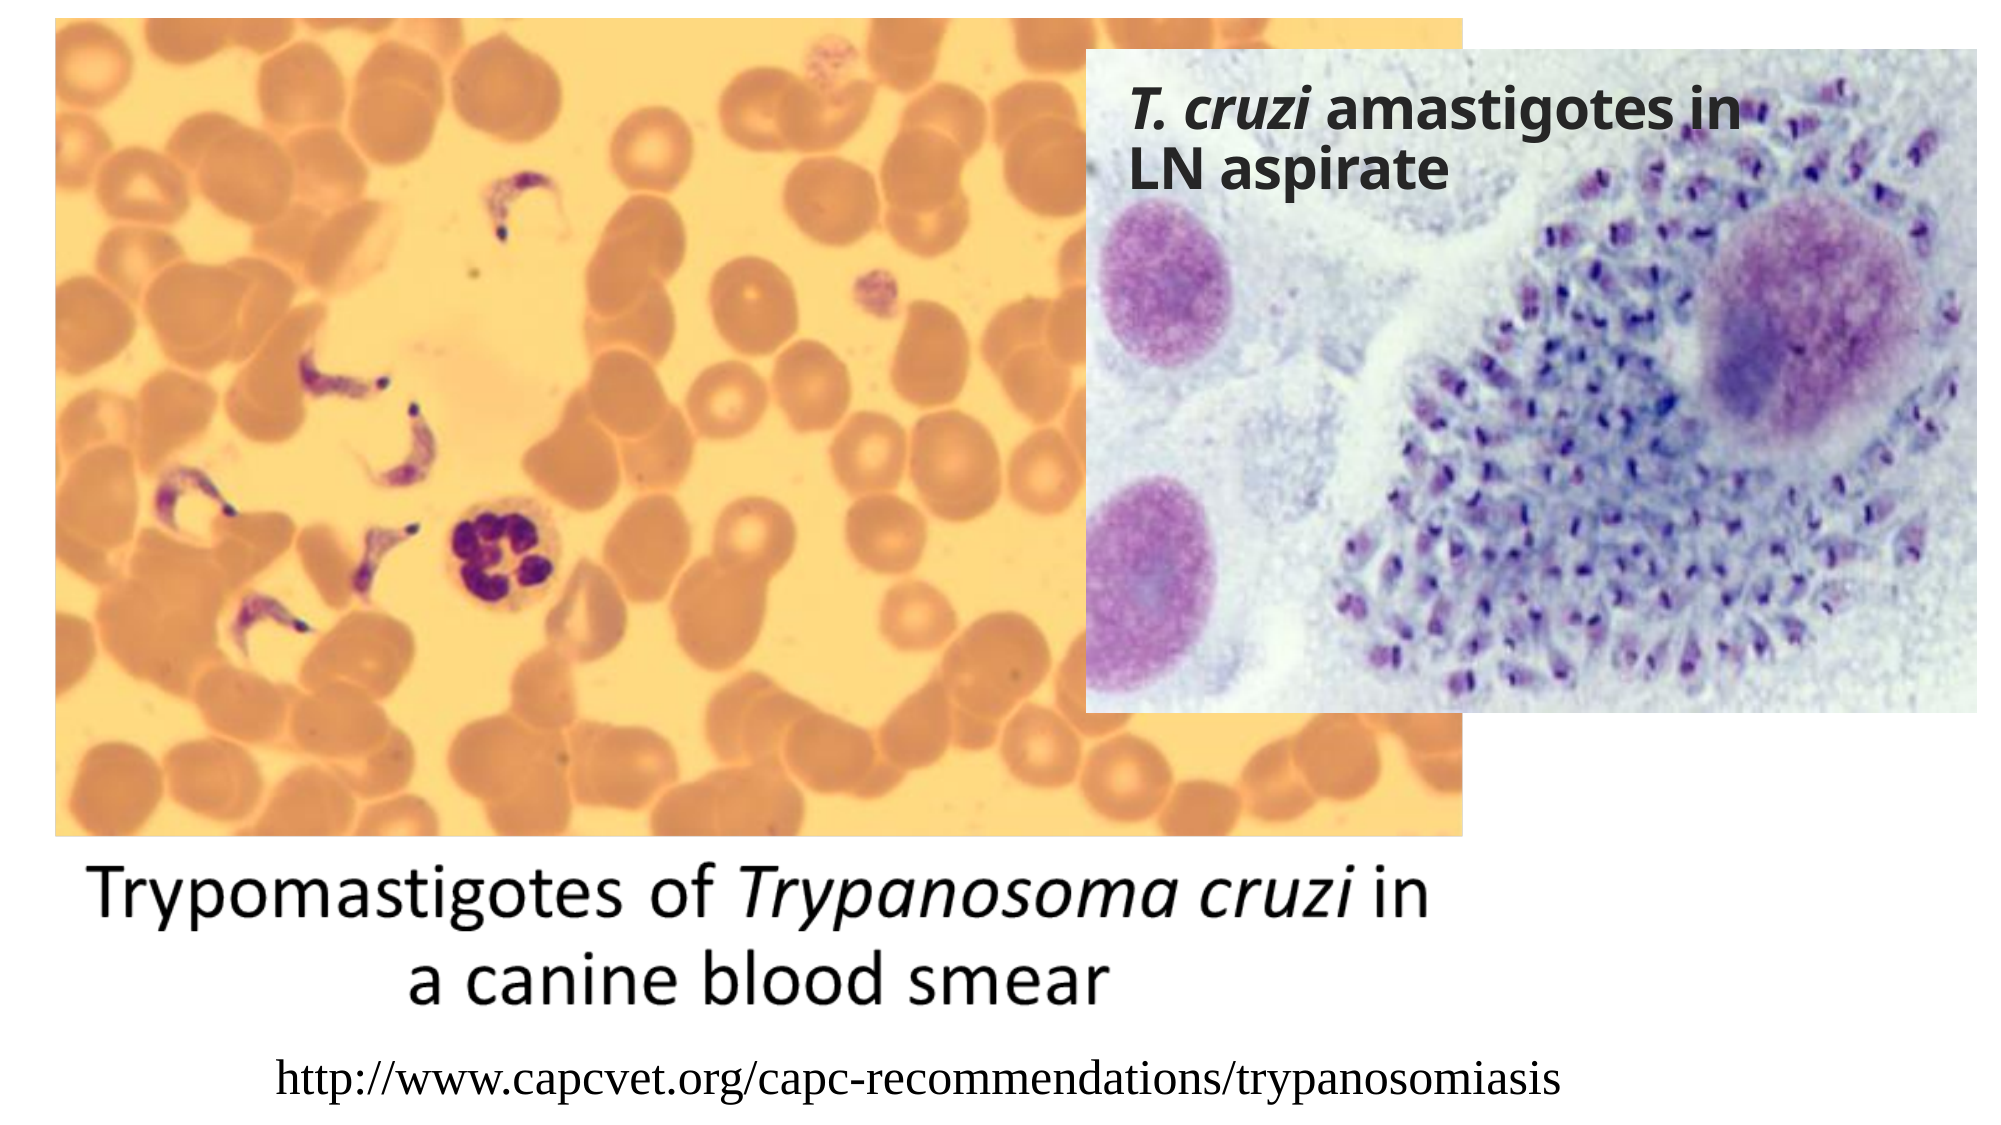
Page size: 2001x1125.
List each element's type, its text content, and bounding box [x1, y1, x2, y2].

text_box http://www.capcvet.org/capc-recommendations/trypanosomiasis [260, 1037, 1750, 1113]
picture [36, 18, 1978, 1076]
